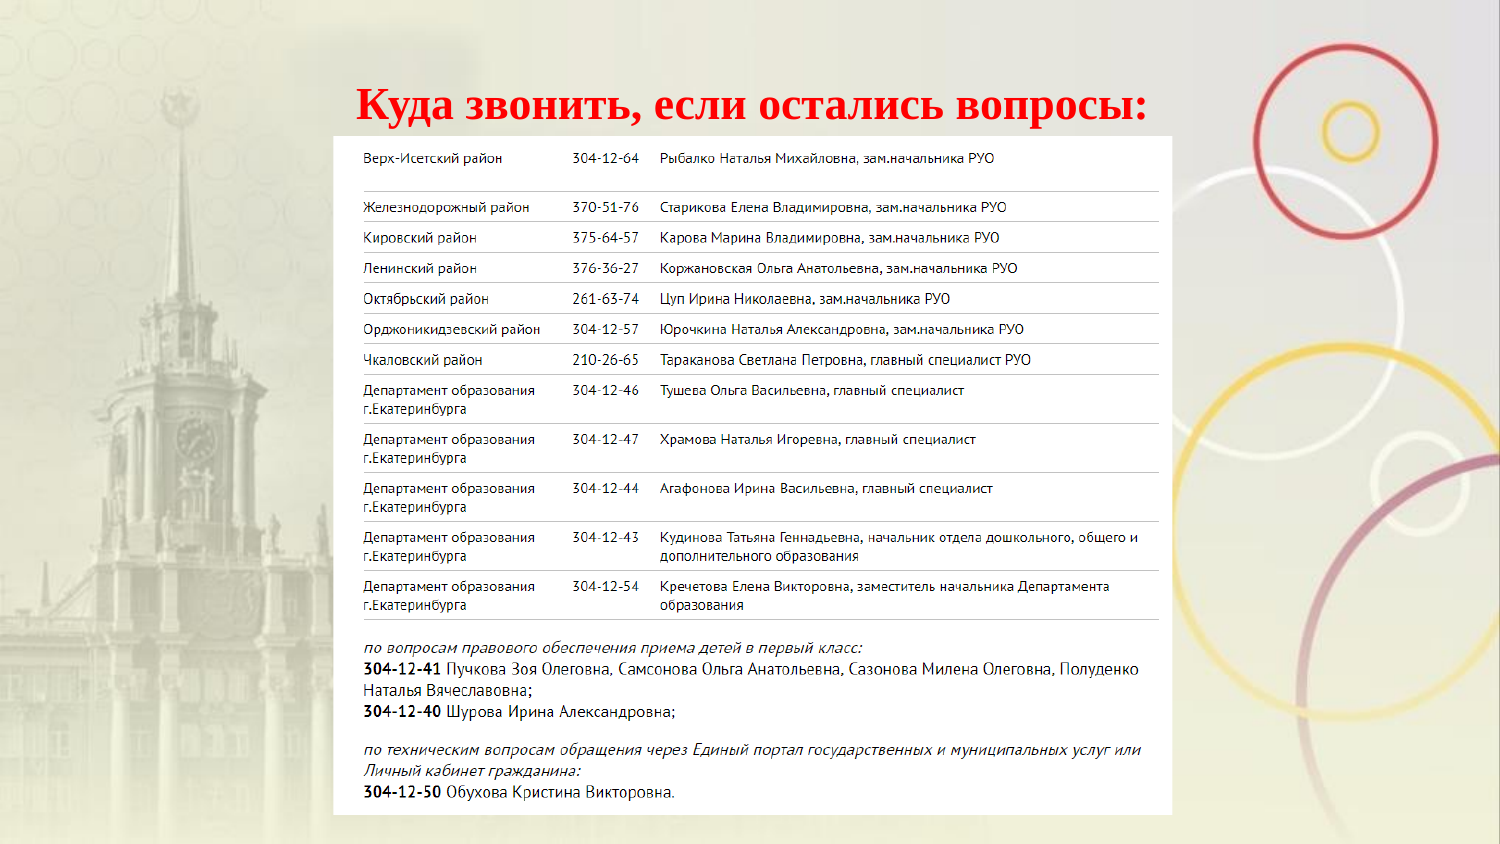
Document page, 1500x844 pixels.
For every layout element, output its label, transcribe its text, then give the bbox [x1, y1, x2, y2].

text_box Куда звонить, если остались вопросы: [29, 66, 1477, 136]
picture [0, 0, 1500, 844]
